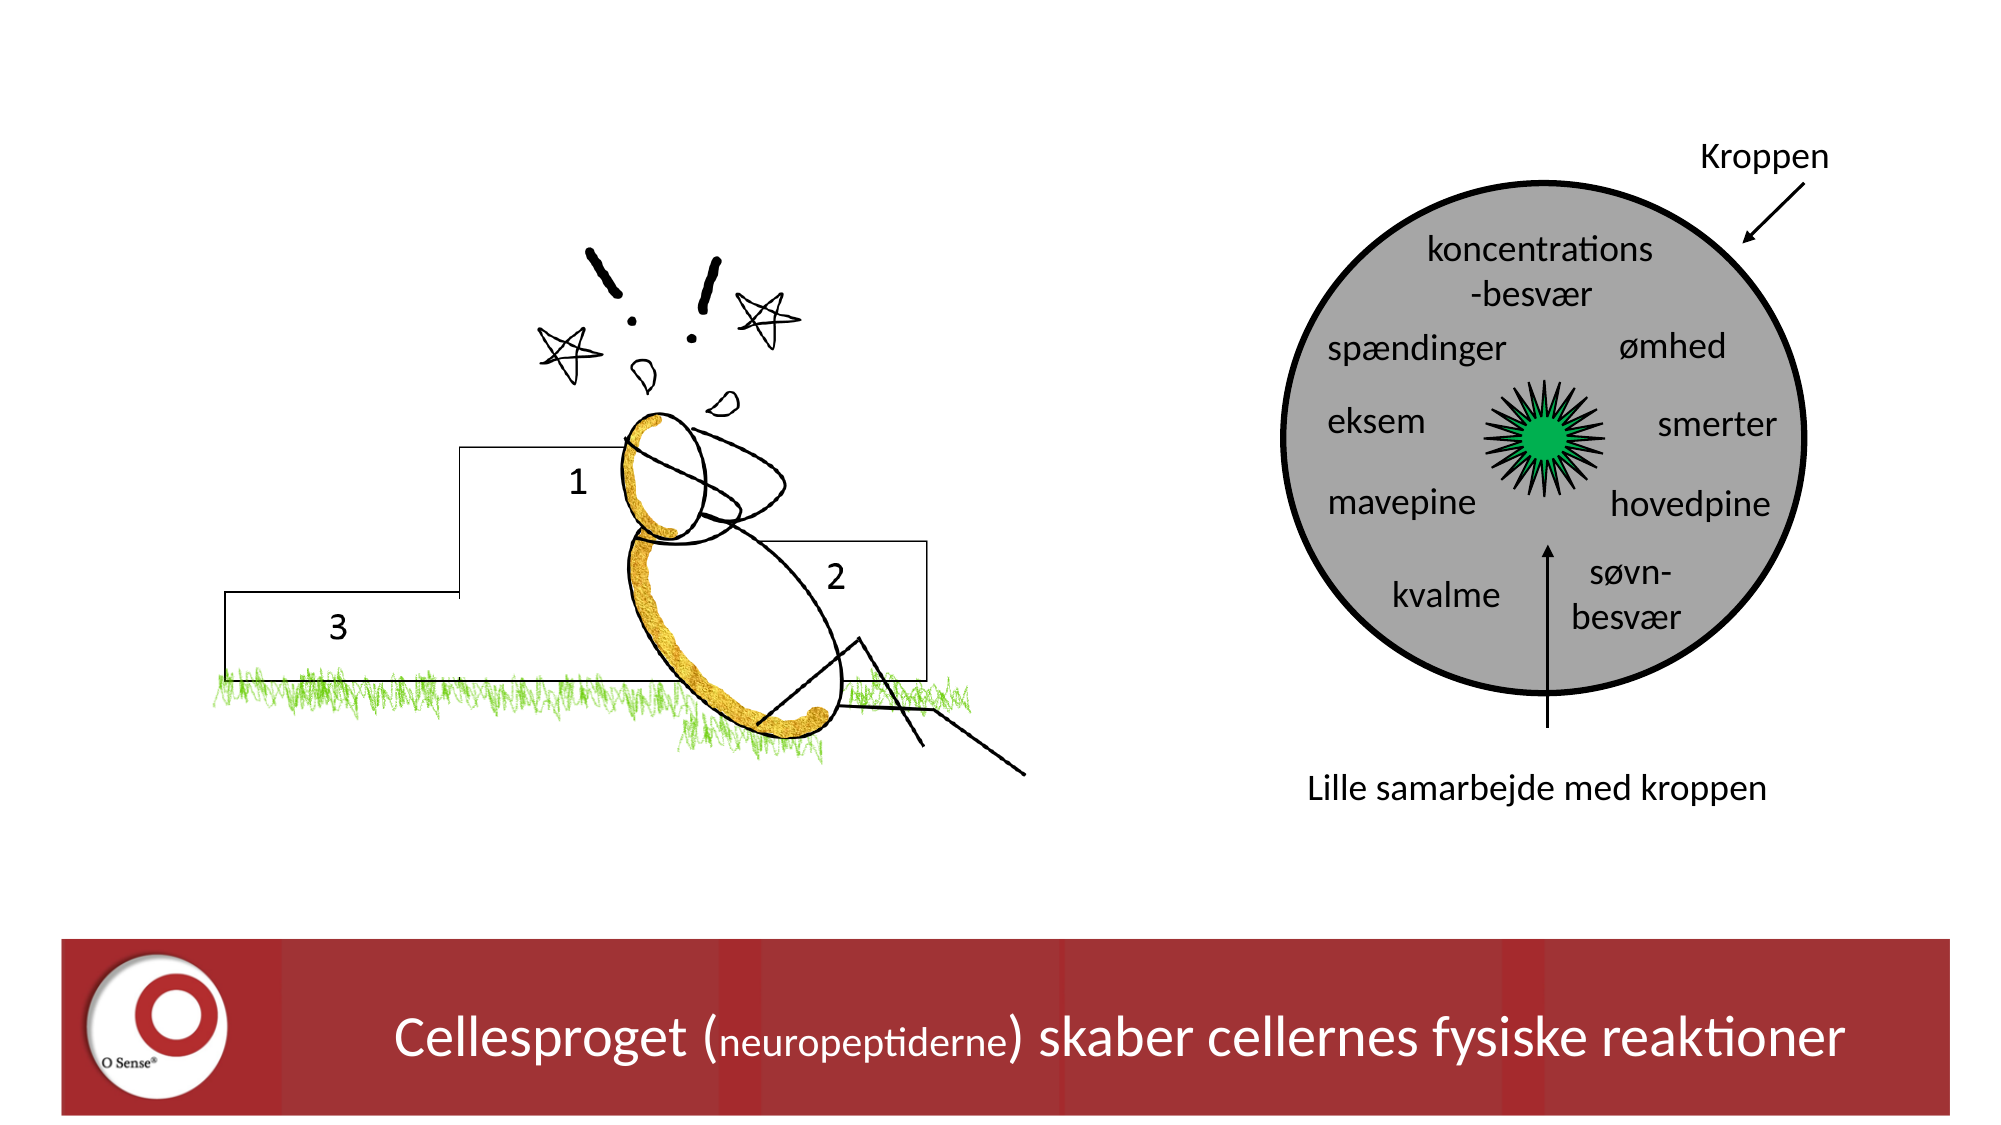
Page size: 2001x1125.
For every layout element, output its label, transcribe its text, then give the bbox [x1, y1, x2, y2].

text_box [1742, 182, 1805, 244]
text_box [1413, 182, 1772, 313]
text_box kvalme [1377, 562, 1529, 623]
text_box ømhed [1604, 313, 1803, 373]
text_box Kroppen [1685, 123, 1891, 184]
text_box søvn-besvær [1529, 539, 1733, 645]
text_box koncentrations -besvær [1408, 216, 1673, 322]
text_box mavepine [1312, 469, 1509, 530]
picture [41, 84, 1236, 855]
picture [49, 916, 1951, 1125]
text_box hovedpine [1595, 471, 1799, 532]
text_box eksem [1312, 388, 1465, 449]
text_box [1483, 379, 1606, 498]
text_box [1314, 219, 1408, 315]
text_box [1282, 319, 1805, 695]
text_box spændinger [1312, 315, 1536, 376]
text_box smerter [1642, 392, 1806, 452]
text_box Lille samarbejde med kroppen [1292, 755, 1828, 816]
